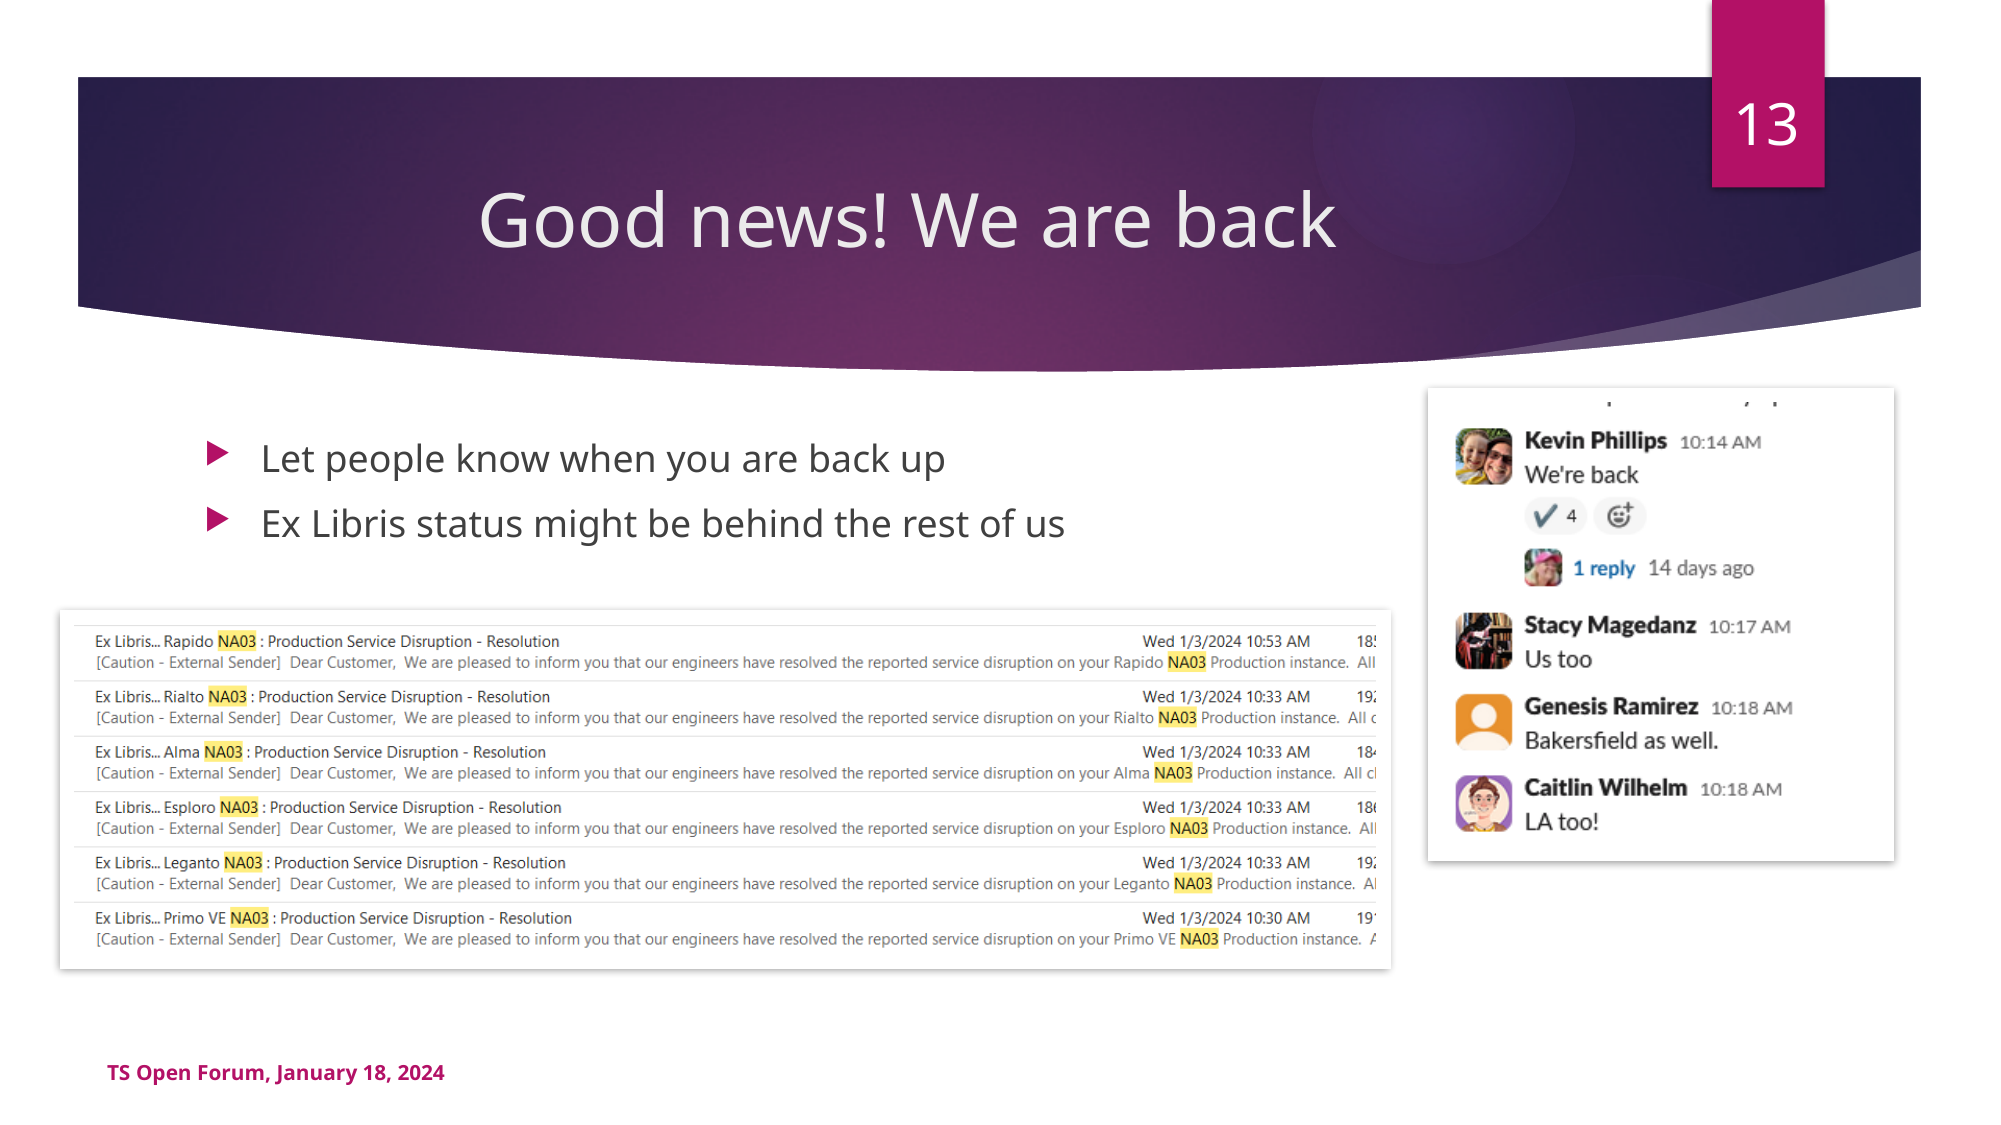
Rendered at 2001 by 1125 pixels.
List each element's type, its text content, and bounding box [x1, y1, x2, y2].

picture [1442, 401, 1881, 847]
slide_number 13 [1698, 48, 1836, 175]
title Good news! We are back [189, 159, 1627, 276]
footer TS Open Forum, January 18, 2024 [92, 1048, 726, 1099]
list Let people know when you are back up Ex Libris status might be behind the rest of us [189, 427, 1638, 988]
picture [74, 623, 1377, 955]
